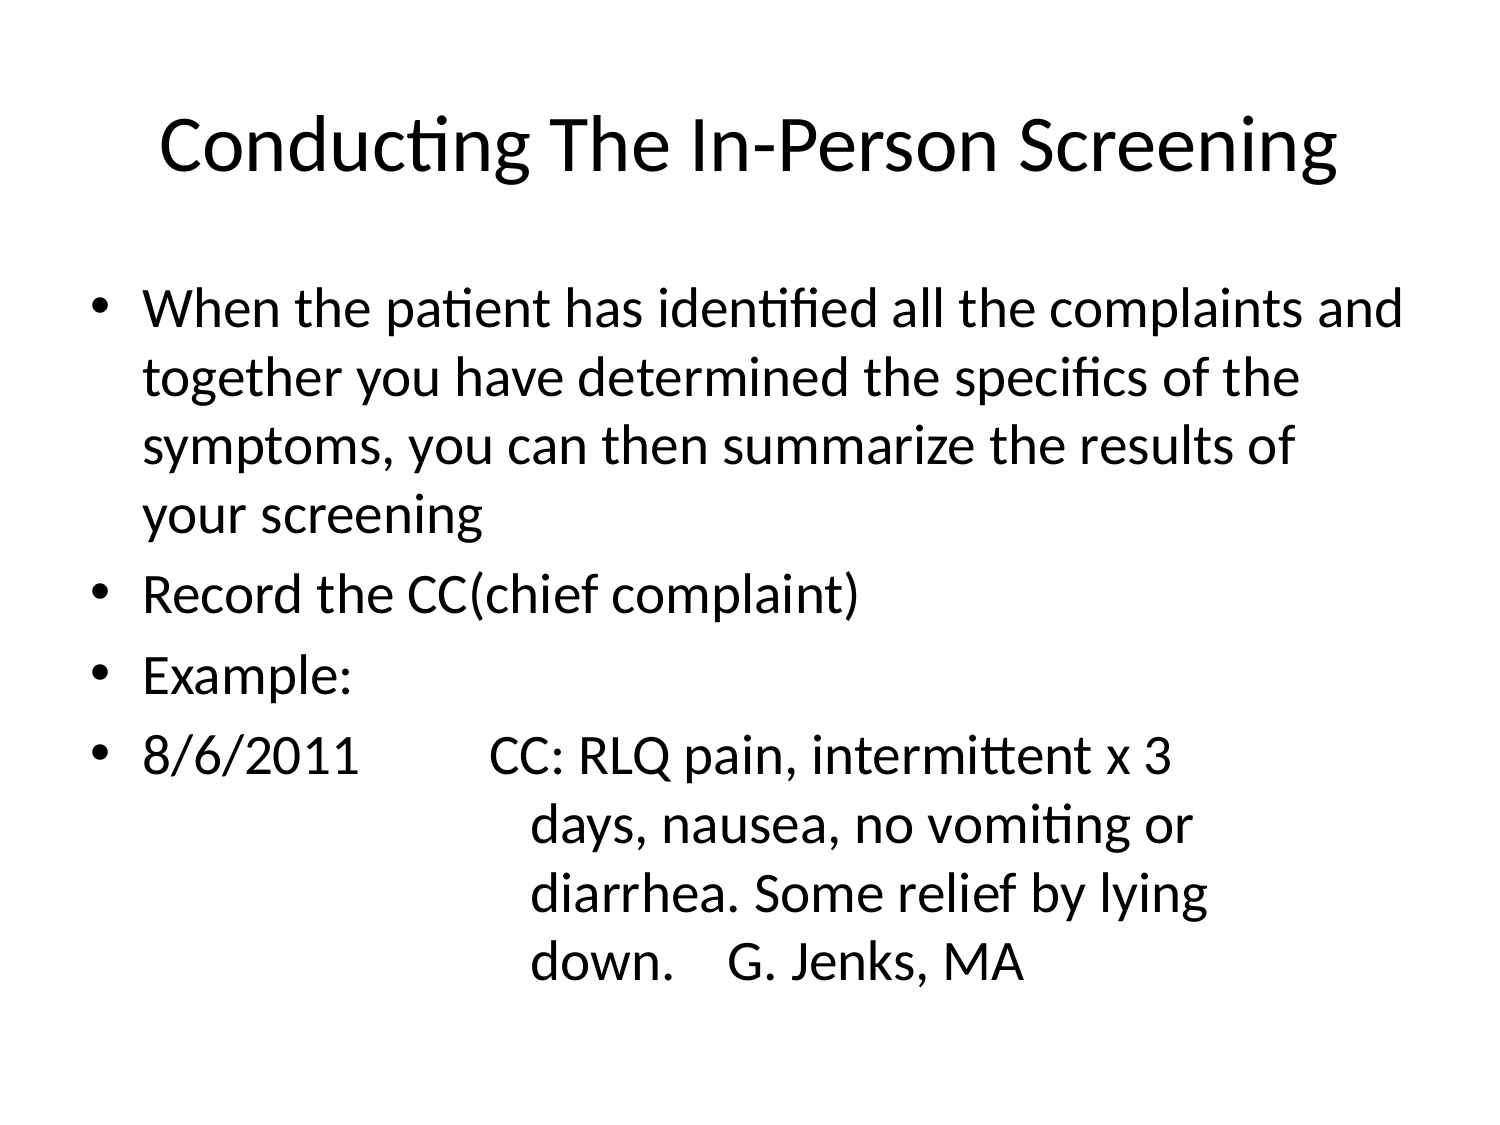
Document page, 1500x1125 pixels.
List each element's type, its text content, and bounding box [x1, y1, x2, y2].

list When the patient has identified all the complaints and together you have determined the specifics of the symptoms, you can then summarize the results of your screening Record the CC(chief complaint) Example: 8/6/2011 CC: RLQ pain, intermittent x 3 days, nausea, no vomiting or diarrhea. Some relief by lying down. G. Jenks, MA [75, 262, 1425, 1005]
title Conducting The In-Person Screening [75, 45, 1425, 233]
